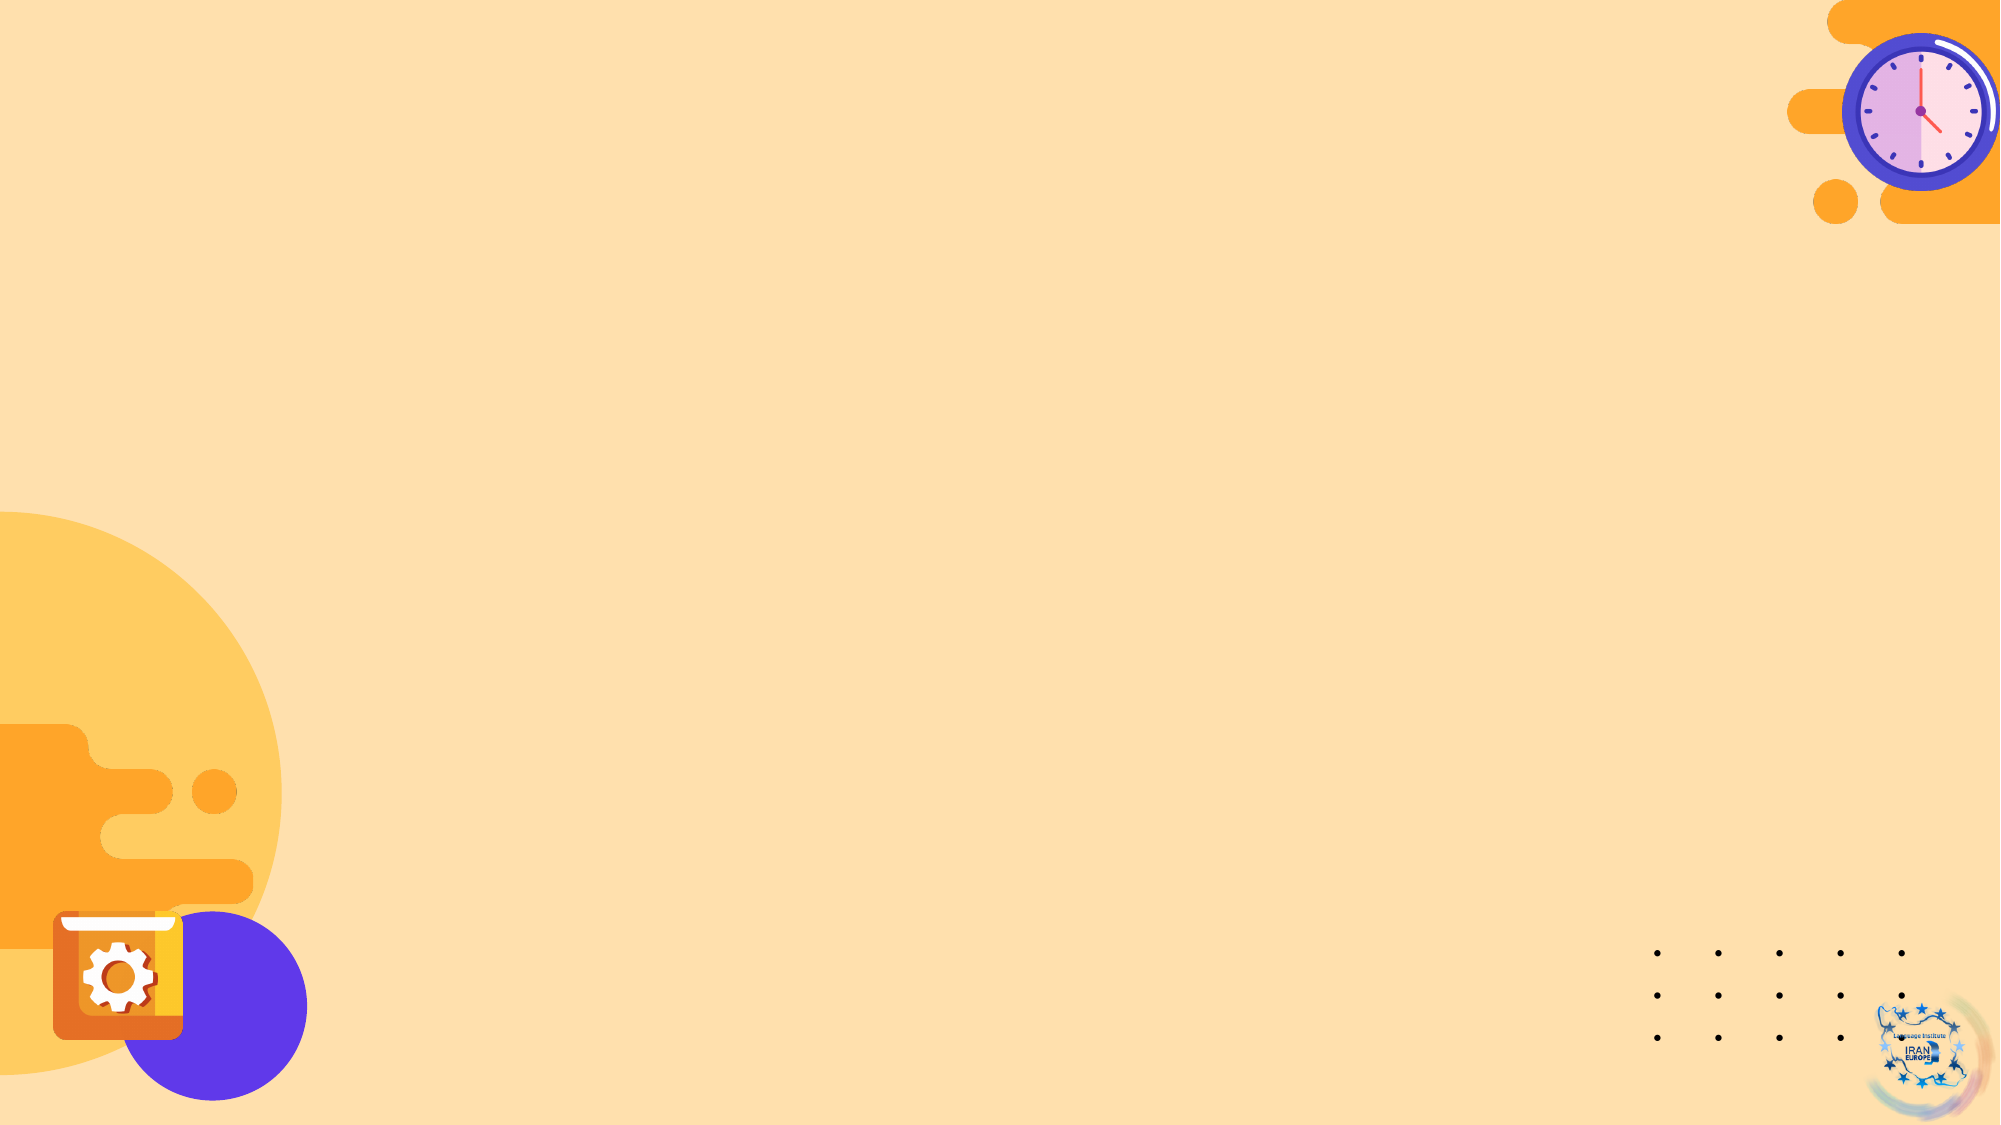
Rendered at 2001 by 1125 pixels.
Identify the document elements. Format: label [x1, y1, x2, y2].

picture [1654, 950, 2000, 1125]
picture [0, 724, 254, 1040]
picture [1787, 0, 2000, 224]
